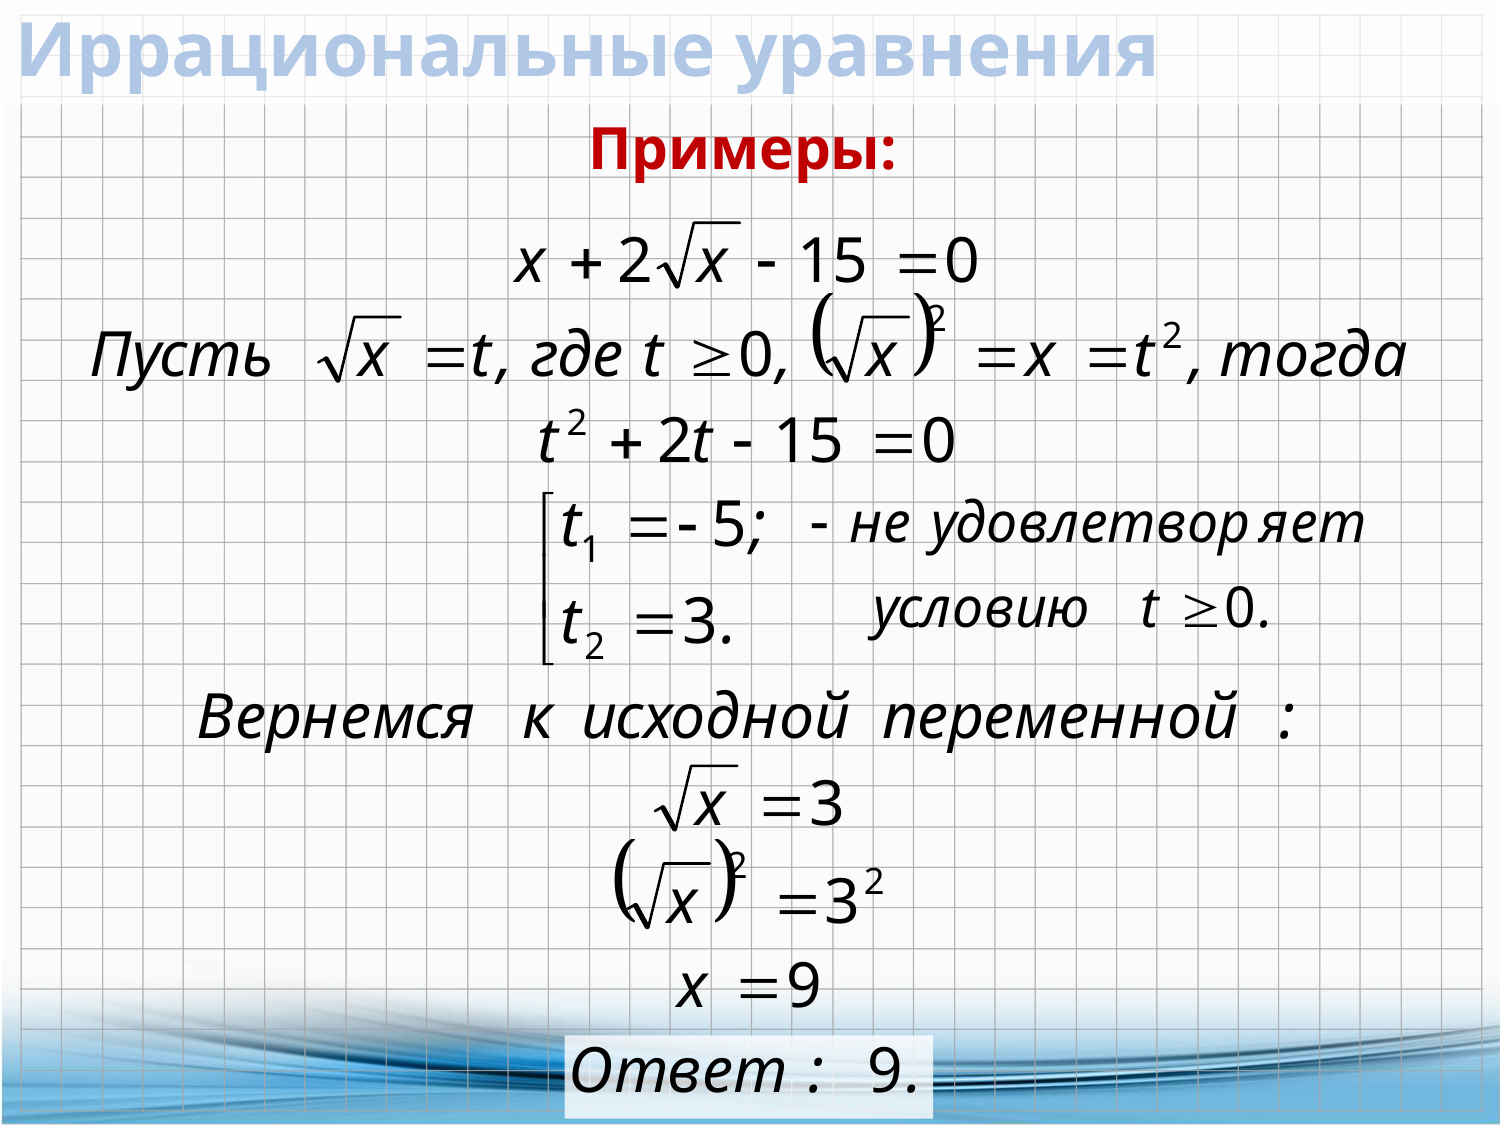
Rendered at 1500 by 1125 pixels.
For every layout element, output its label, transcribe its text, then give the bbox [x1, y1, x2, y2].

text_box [667, 950, 835, 1024]
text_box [532, 395, 970, 479]
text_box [528, 478, 783, 681]
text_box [81, 293, 1419, 403]
title Иррациональные уравнения [0, 0, 1500, 105]
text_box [189, 681, 1313, 765]
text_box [602, 839, 900, 944]
picture [0, 105, 1500, 1125]
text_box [505, 209, 995, 293]
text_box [801, 492, 1384, 653]
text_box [643, 752, 857, 839]
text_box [564, 1035, 934, 1119]
text_box Примеры: [525, 108, 975, 184]
